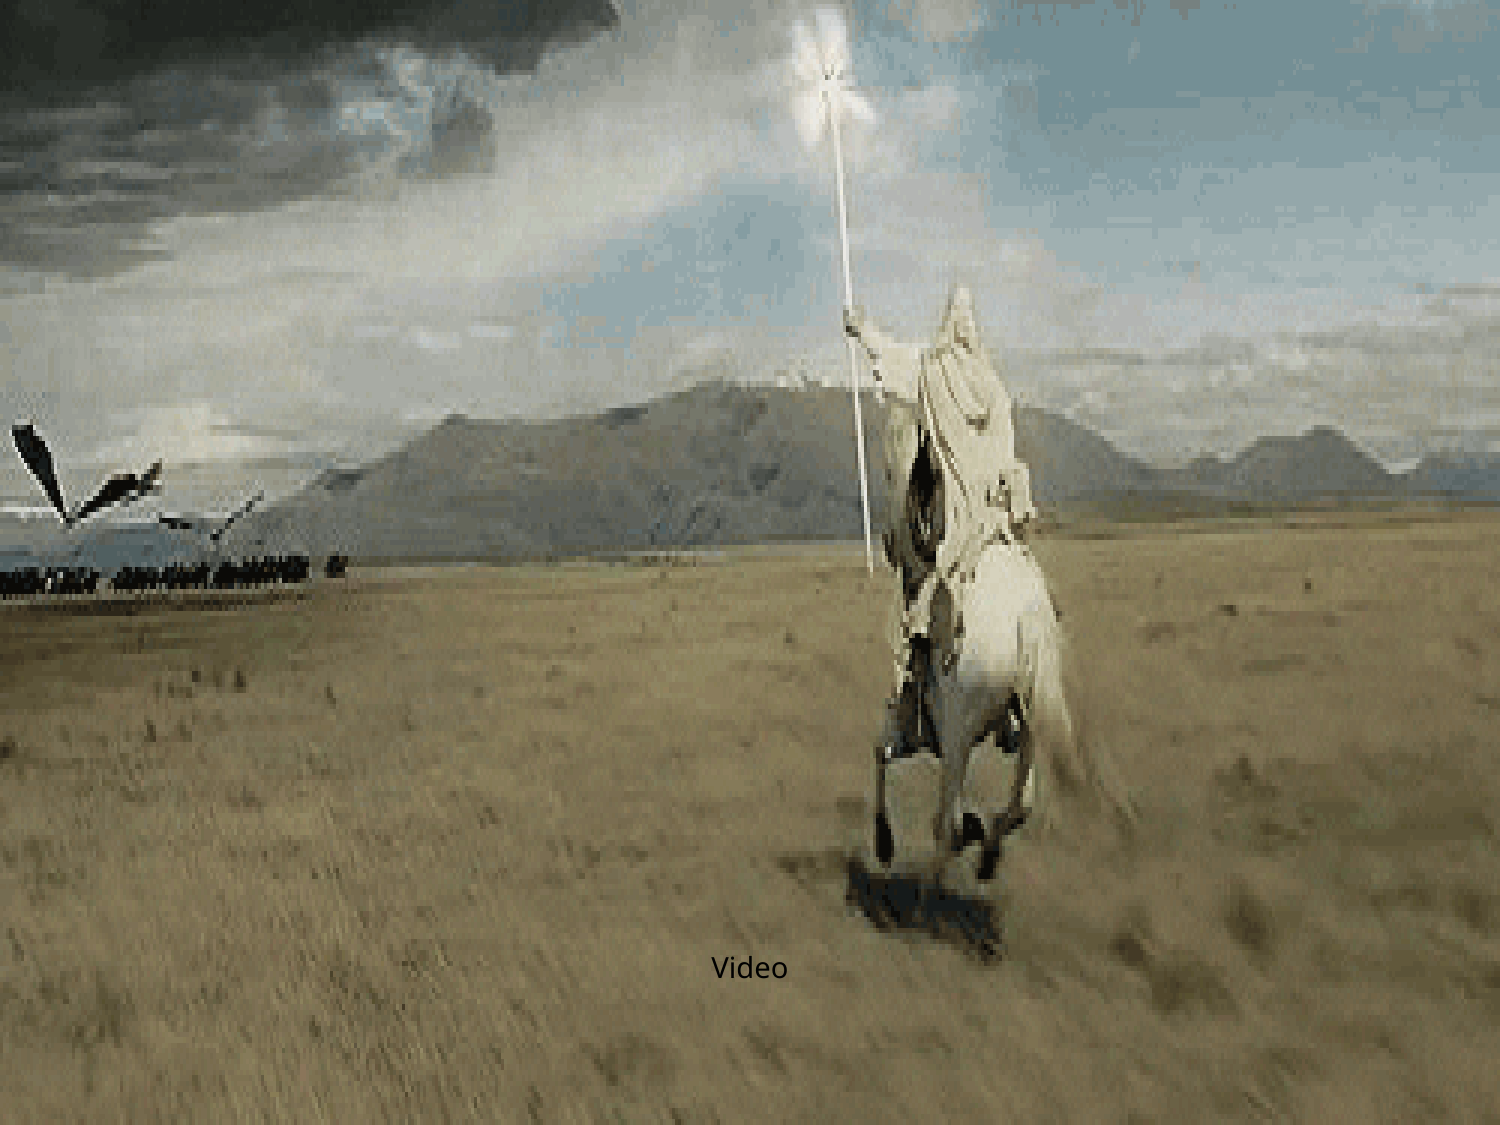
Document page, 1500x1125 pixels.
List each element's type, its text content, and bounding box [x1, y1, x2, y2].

title Video [75, 902, 1425, 1032]
picture [0, 0, 1500, 1125]
